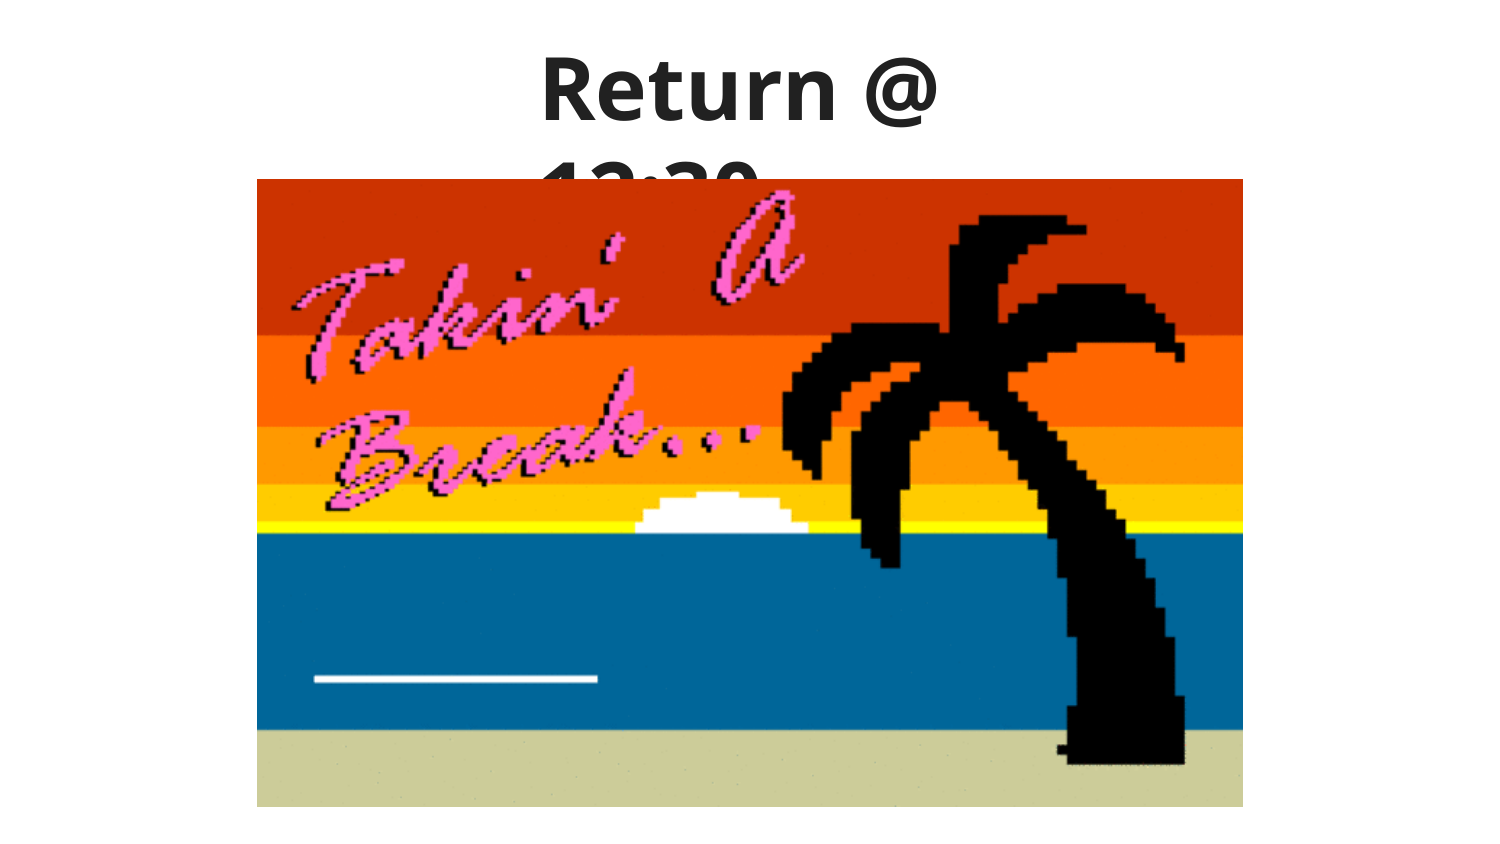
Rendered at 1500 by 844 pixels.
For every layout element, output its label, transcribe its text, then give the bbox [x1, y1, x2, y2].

title Return @ 12:30 [523, 18, 977, 150]
picture [314, 675, 598, 683]
picture [256, 179, 1243, 808]
